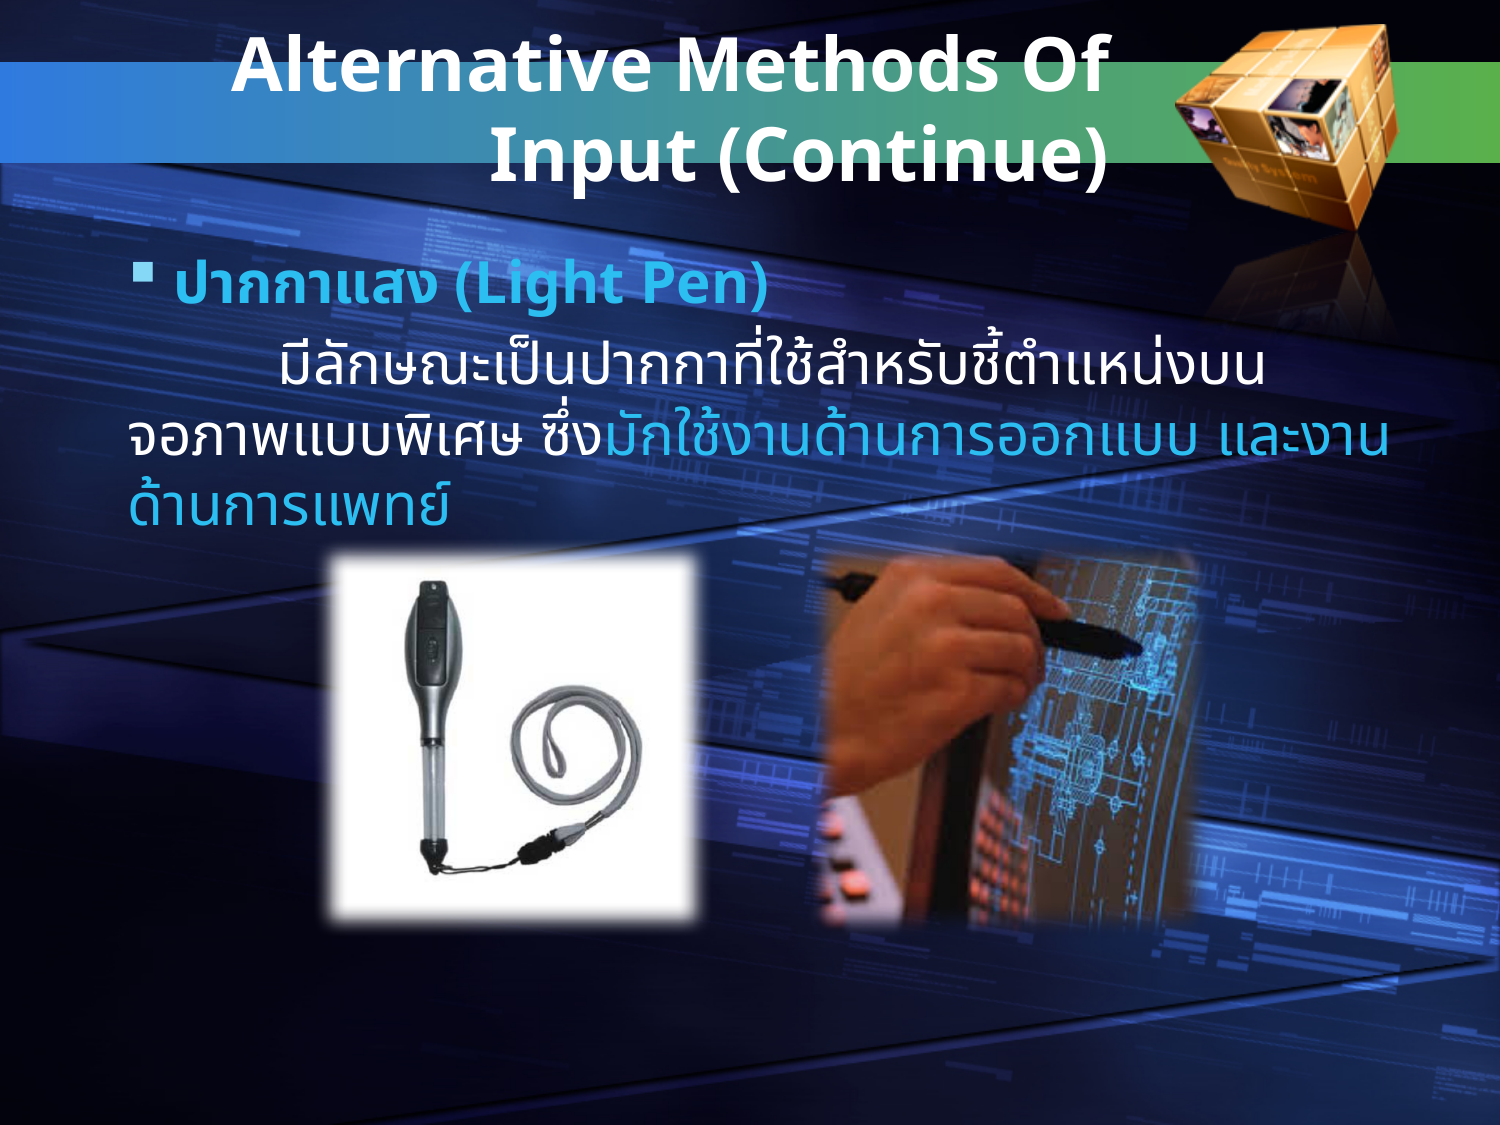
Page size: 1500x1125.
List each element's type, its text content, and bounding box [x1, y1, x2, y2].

title Alternative Methods Of Input (Continue) [147, 49, 1126, 163]
picture [0, 0, 1500, 1125]
list ปากกาแสง (Light Pen) มีลักษณะเป็นปากกาที่ใช้สำหรับชี้ตำแหน่งบนจอภาพแบบพิเศษ ซึ่งมักใช้งานด้านการออกแบบ และงานด้านการแพทย์ [112, 237, 1426, 1006]
